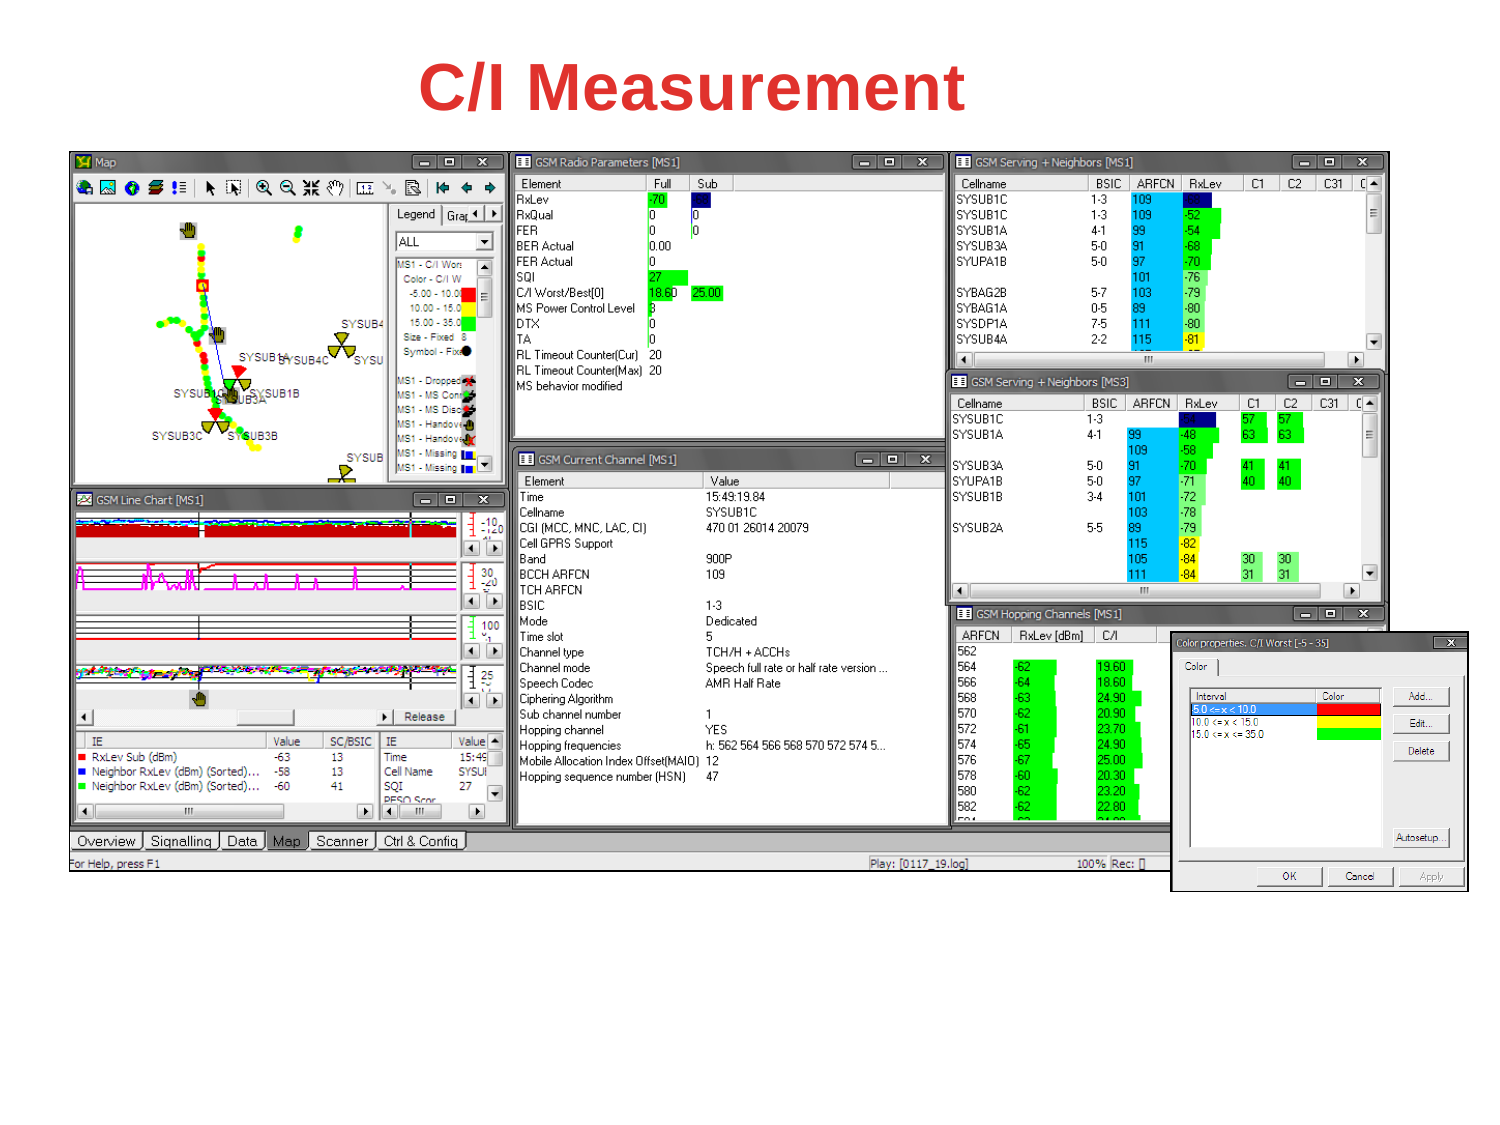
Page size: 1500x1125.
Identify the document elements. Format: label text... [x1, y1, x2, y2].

text_box C/I Measurement [403, 35, 982, 131]
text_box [70, 152, 1468, 891]
